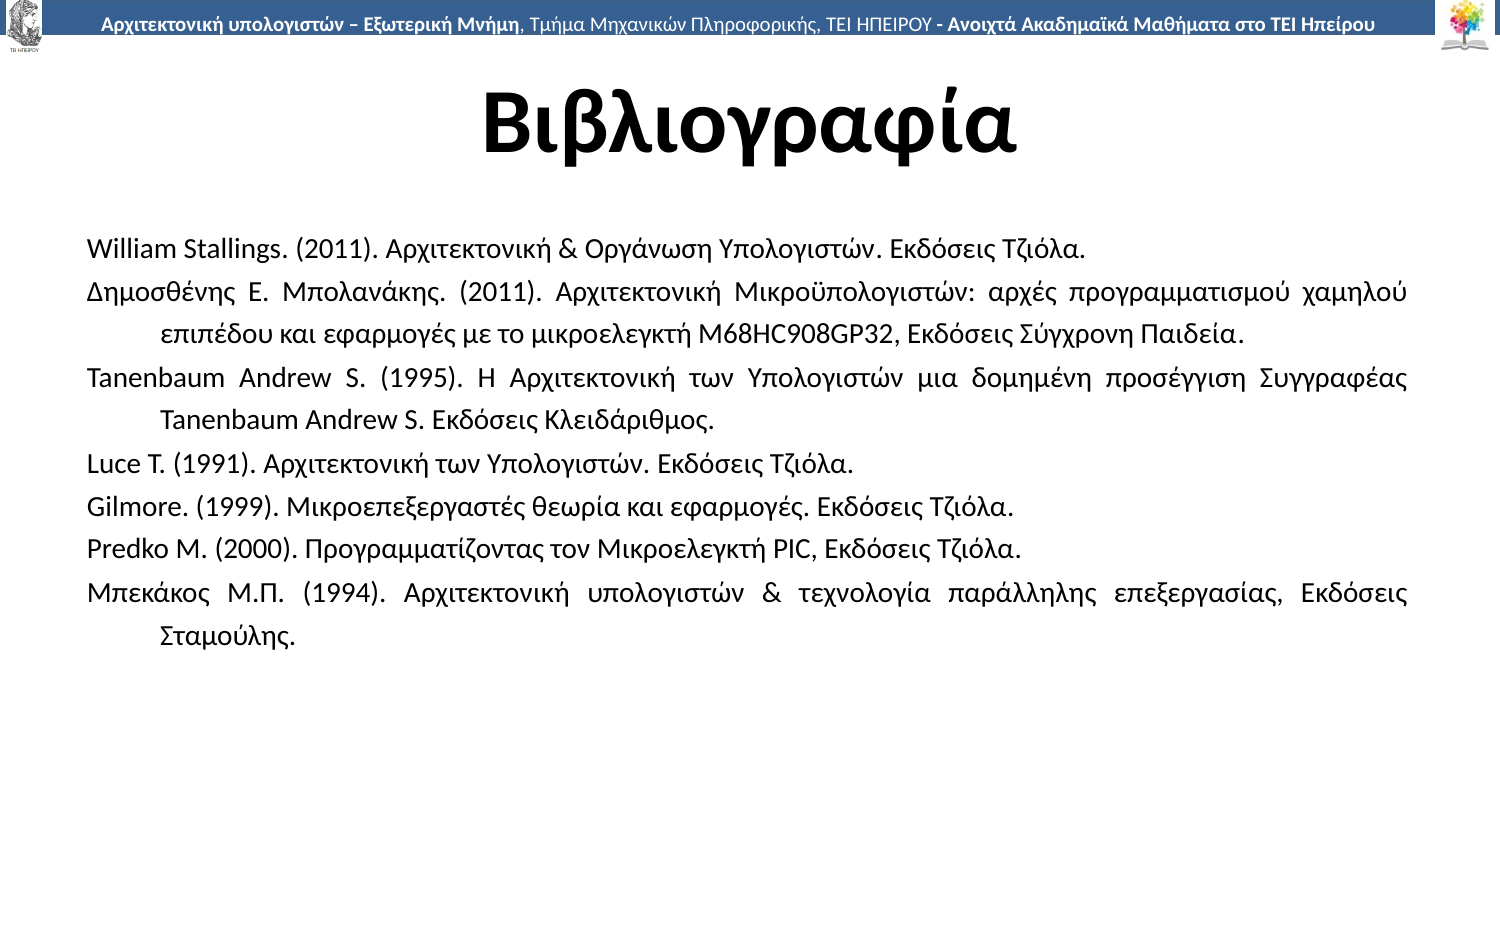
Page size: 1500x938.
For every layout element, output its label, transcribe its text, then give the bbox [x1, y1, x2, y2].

picture [6, 0, 42, 54]
list William Stallings. (2011). Αρχιτεκτονική & Οργάνωση Υπολογιστών. Εκδόσεις Τζιόλα. Δημοσθένης Ε. Μπολανάκης. (2011). Αρχιτεκτονική Μικροϋπολογιστών: αρχές προγραμματισμού χαμηλού επιπέδου και εφαρμογές με το μικροελεγκτή M68HC908GP32, Εκδόσεις Σύγχρονη Παιδεία. Tanenbaum Andrew S. (1995). Η Αρχιτεκτονική των Υπολογιστών μια δομημένη προσέγγιση Συγγραφέας Tanenbaum Andrew S. Εκδόσεις Κλειδάριθμος. Luce T. (1991). Αρχιτεκτονική των Υπολογιστών. Εκδόσεις Τζιόλα. Gilmore. (1999). Μικροεπεξεργαστές θεωρία και εφαρμογές. Εκδόσεις Τζιόλα. Predko M. (2000). Προγραμματίζοντας τον Μικροελεγκτή PIC, Εκδόσεις Τζιόλα. Μπεκάκος Μ.Π. (1994). Αρχιτεκτονική υπολογιστών & τεχνολογία παράλληλης επεξεργασίας, Εκδόσεις Σταμούλης. [71, 213, 1424, 846]
title Βιβλιογραφία [75, 37, 1425, 194]
picture [1435, 0, 1495, 52]
